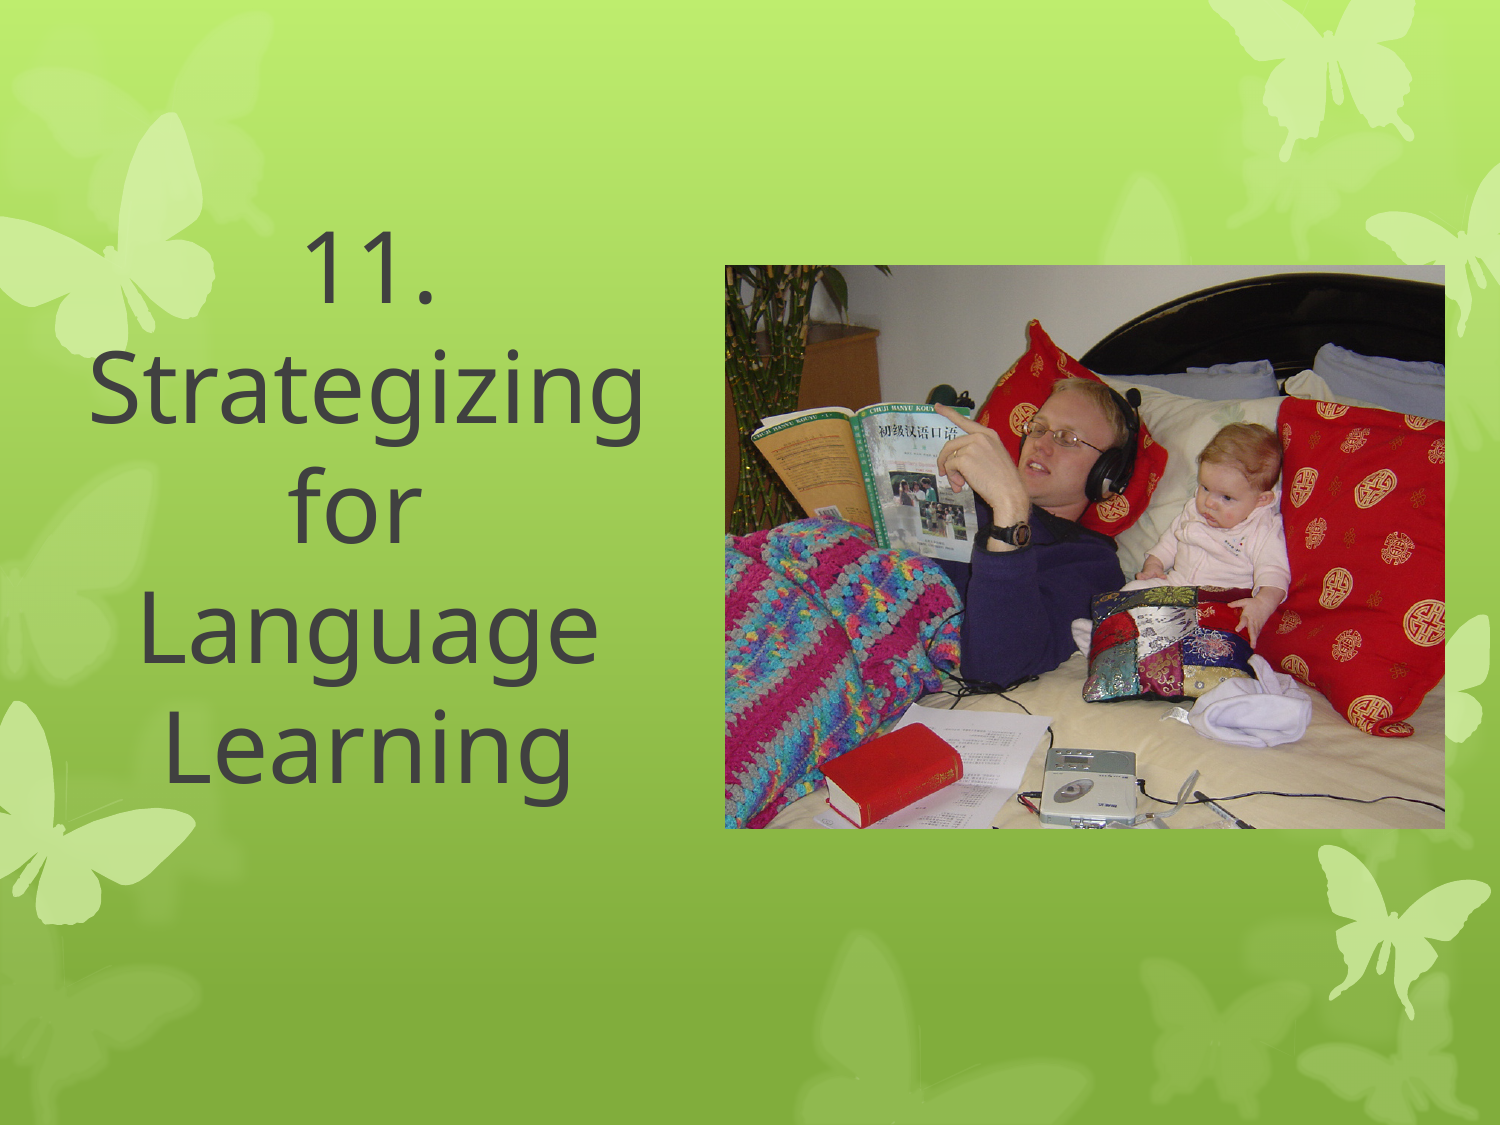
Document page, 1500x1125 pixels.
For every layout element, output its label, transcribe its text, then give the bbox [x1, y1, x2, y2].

title 11. Strategizing for Language Learning [62, 125, 675, 1002]
picture [724, 265, 1445, 829]
